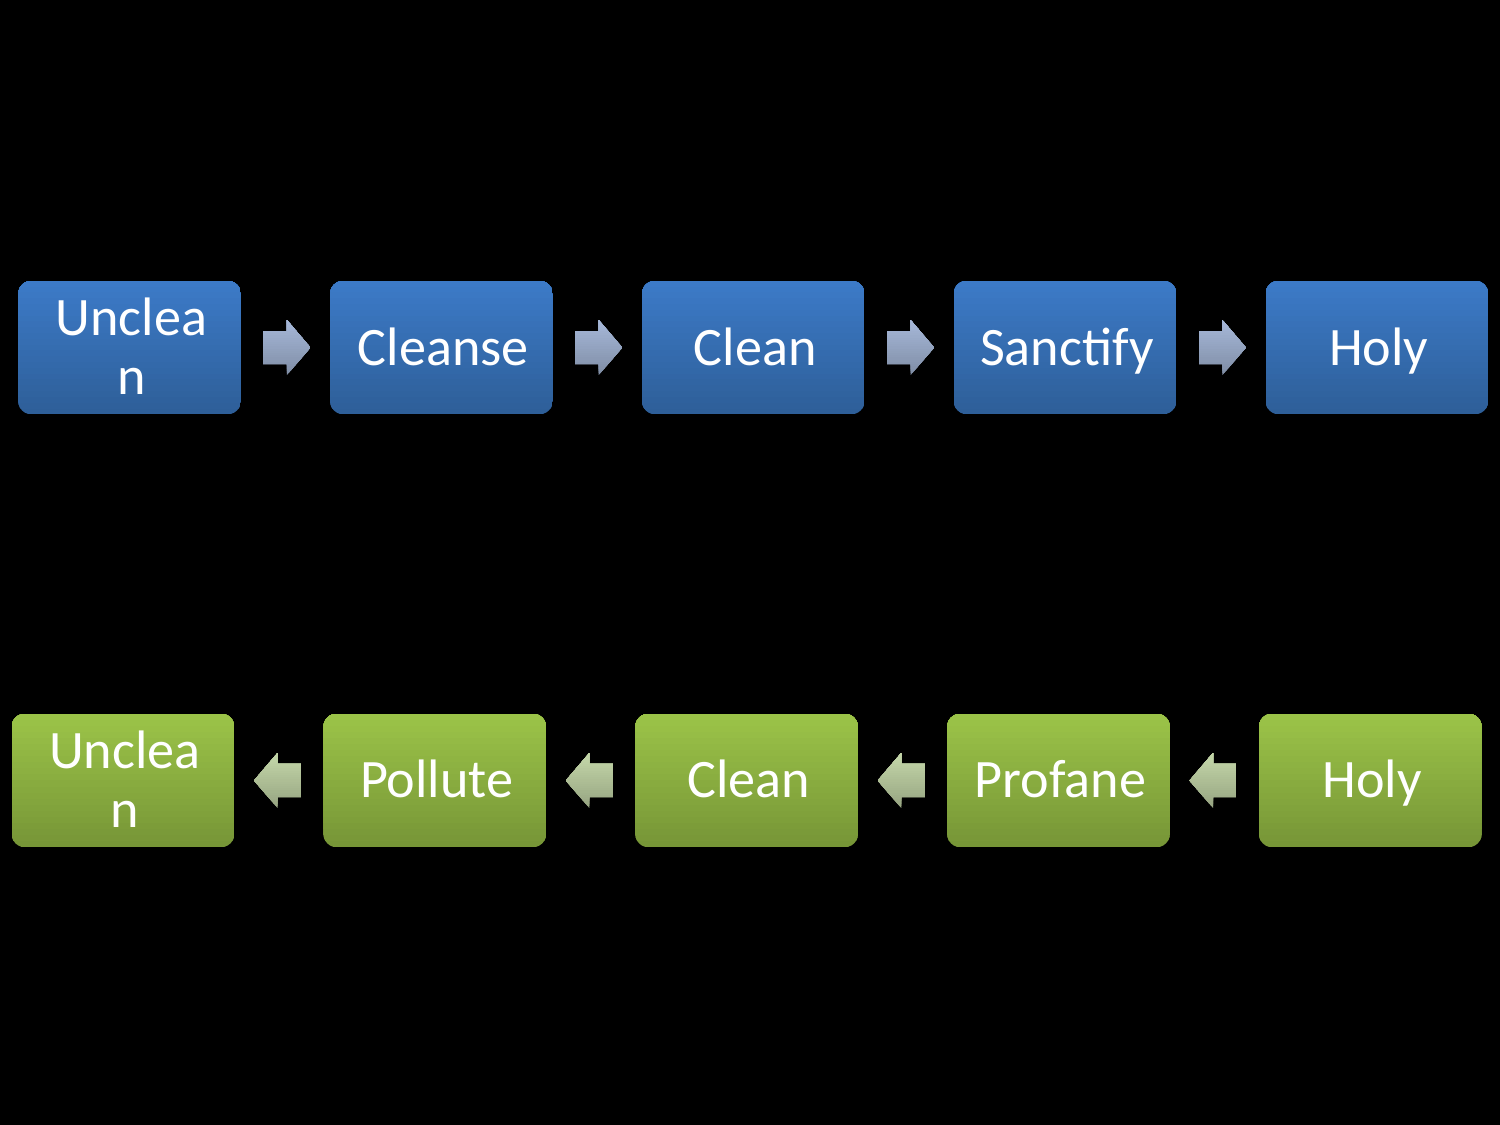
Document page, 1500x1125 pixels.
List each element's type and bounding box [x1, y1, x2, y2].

text_box [17, 13, 1490, 682]
text_box [10, 446, 1483, 1115]
